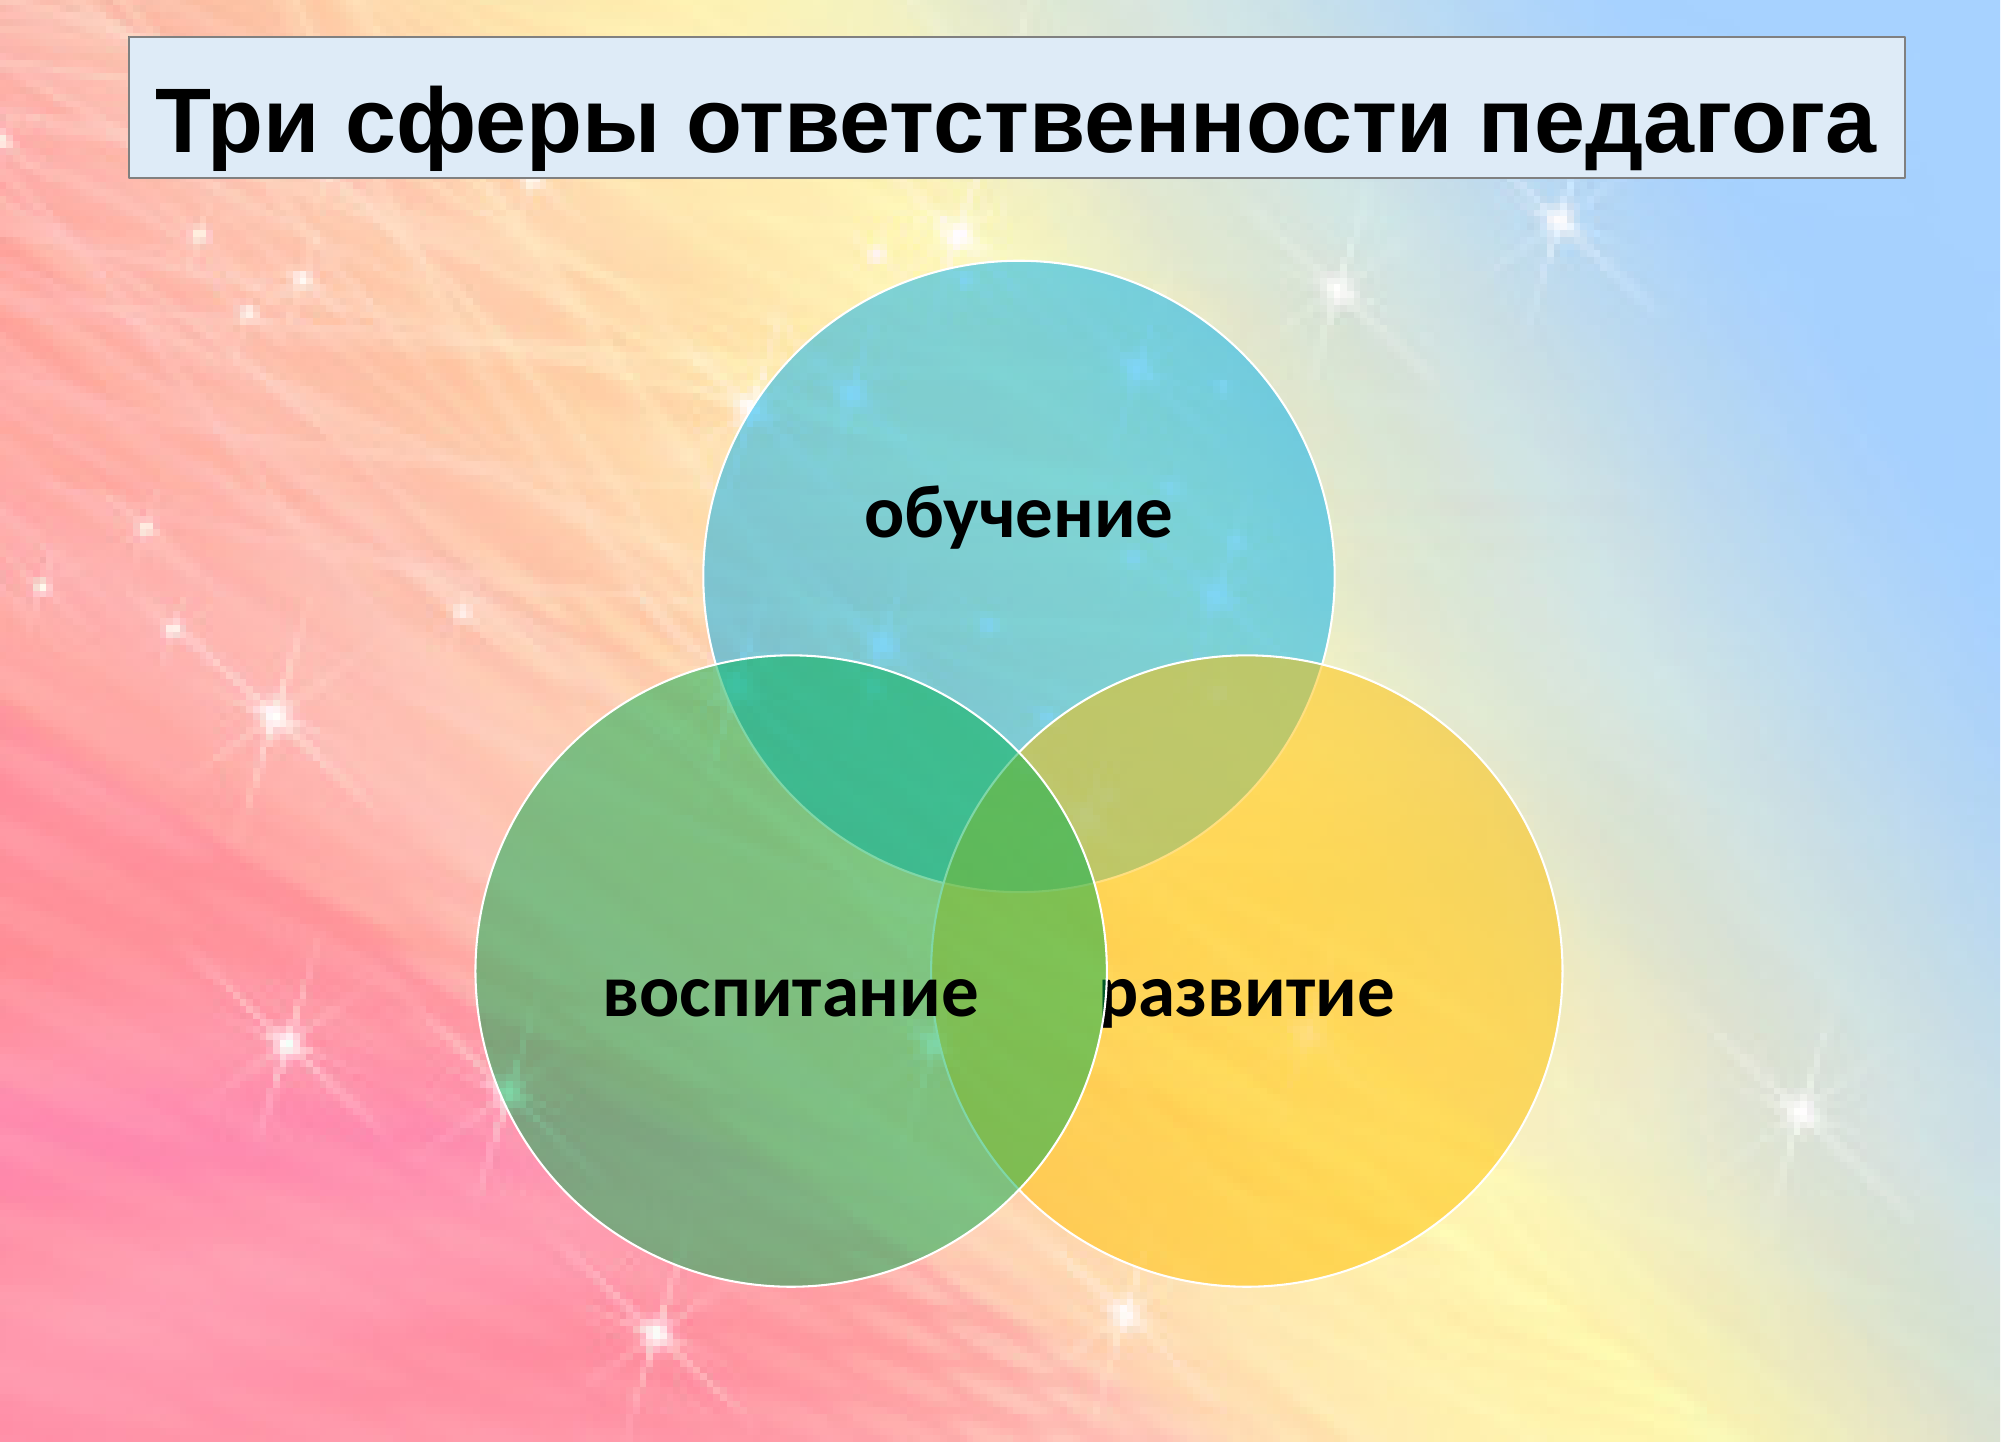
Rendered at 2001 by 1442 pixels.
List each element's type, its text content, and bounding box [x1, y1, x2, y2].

text_box Три сферы ответственности педагога [128, 36, 1905, 178]
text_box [292, 247, 1746, 1300]
picture [0, 0, 2001, 1442]
